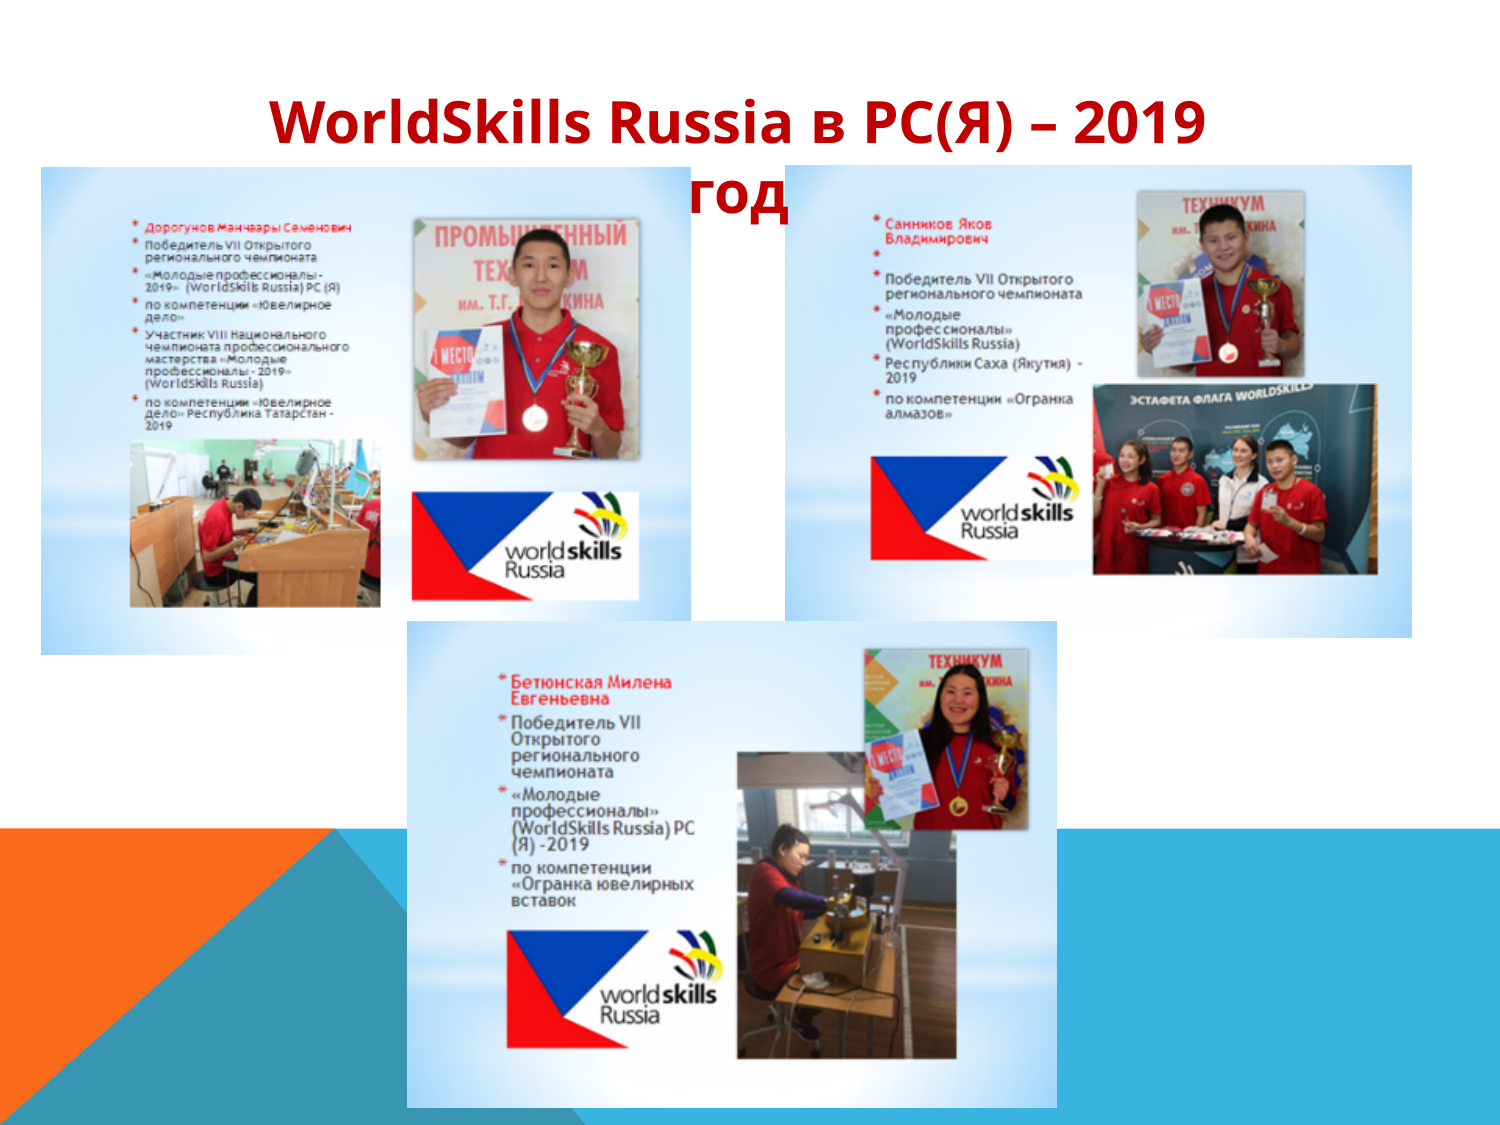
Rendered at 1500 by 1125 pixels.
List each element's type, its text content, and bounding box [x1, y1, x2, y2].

picture [407, 165, 1413, 1108]
text_box WorldSkills Russia в РС(Я) – 2019 год [206, 78, 1270, 233]
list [41, 167, 691, 655]
